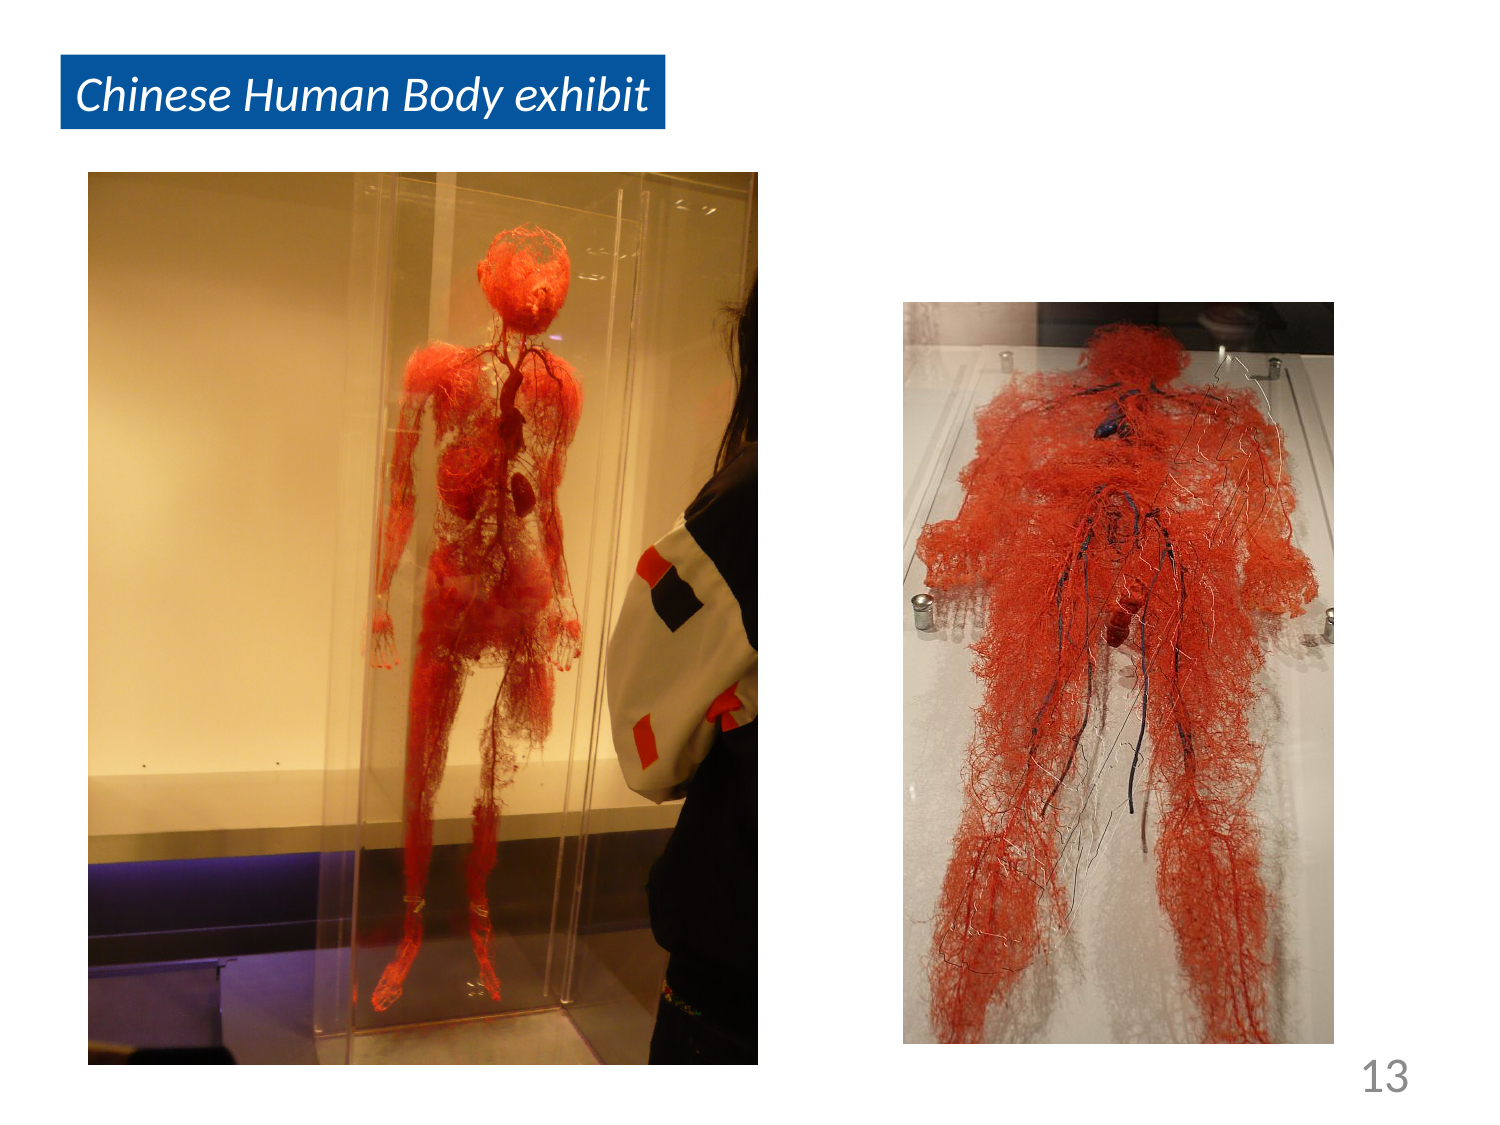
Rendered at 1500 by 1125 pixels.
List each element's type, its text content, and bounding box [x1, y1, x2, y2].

text_box Chinese Human Body exhibit [60, 54, 666, 130]
picture [903, 302, 1335, 1044]
picture [88, 172, 758, 1065]
slide_number 13 [1074, 1042, 1425, 1103]
